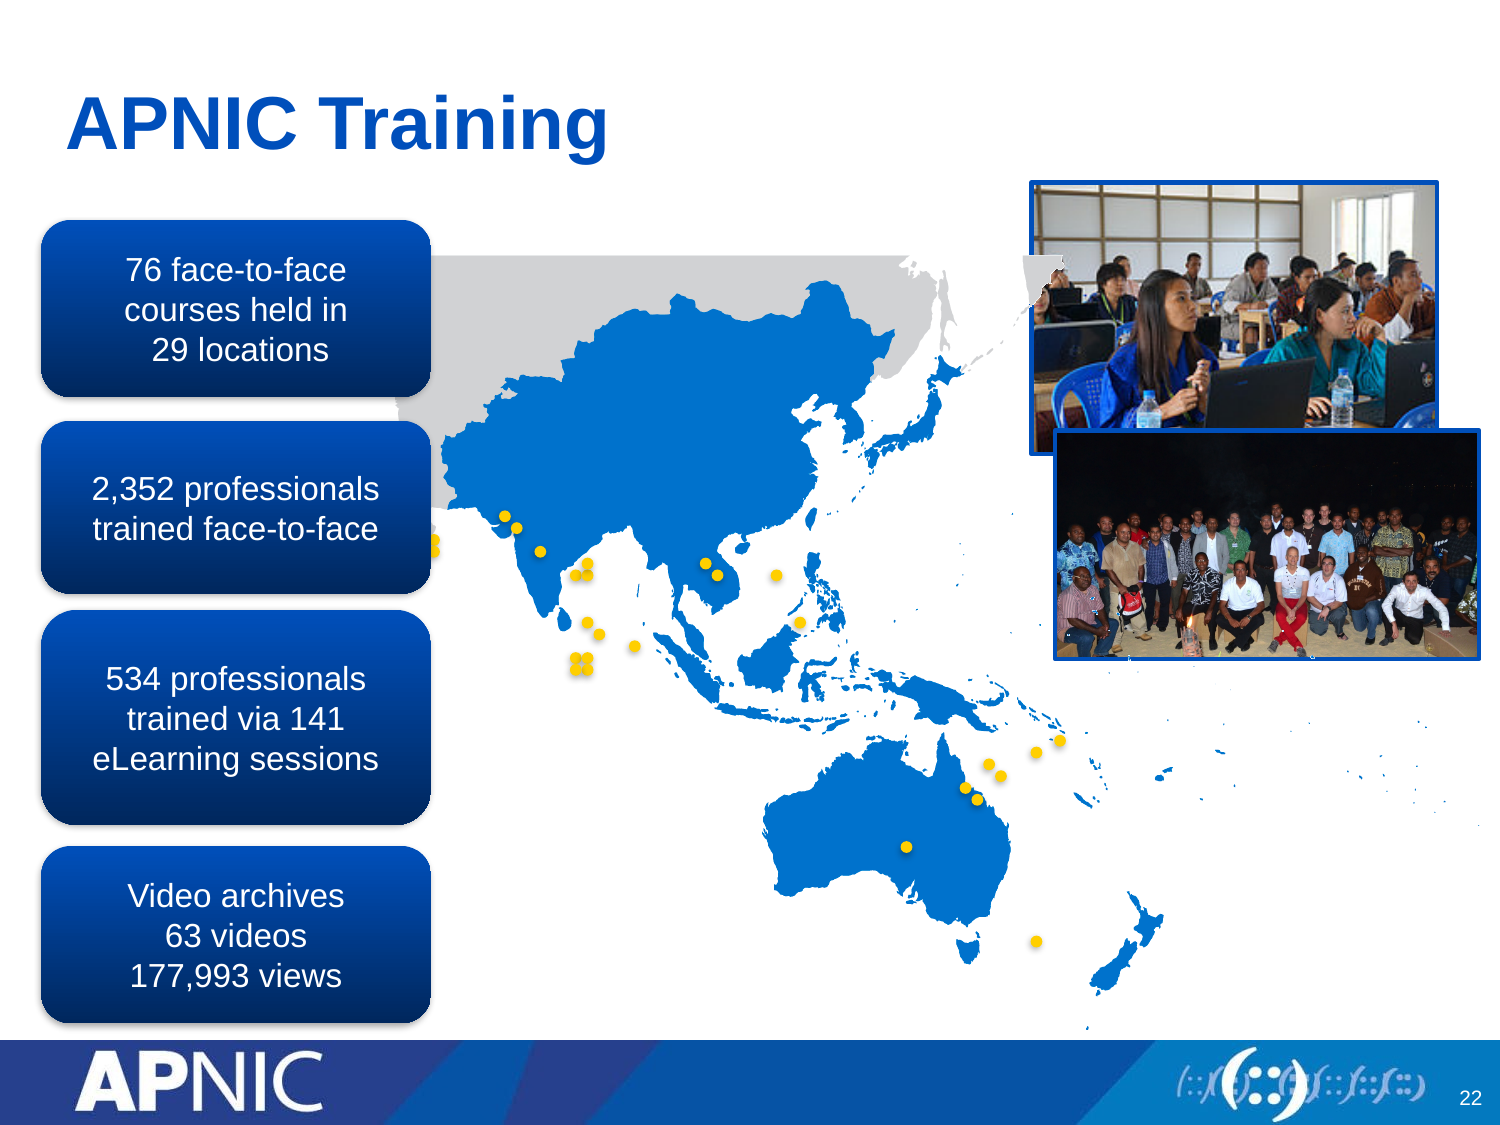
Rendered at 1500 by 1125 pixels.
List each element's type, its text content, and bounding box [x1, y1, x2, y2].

picture [0, 1040, 1500, 1125]
title APNIC Training [64, 30, 1436, 182]
slide_number 22 [1435, 1074, 1483, 1110]
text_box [40, 184, 1500, 1031]
